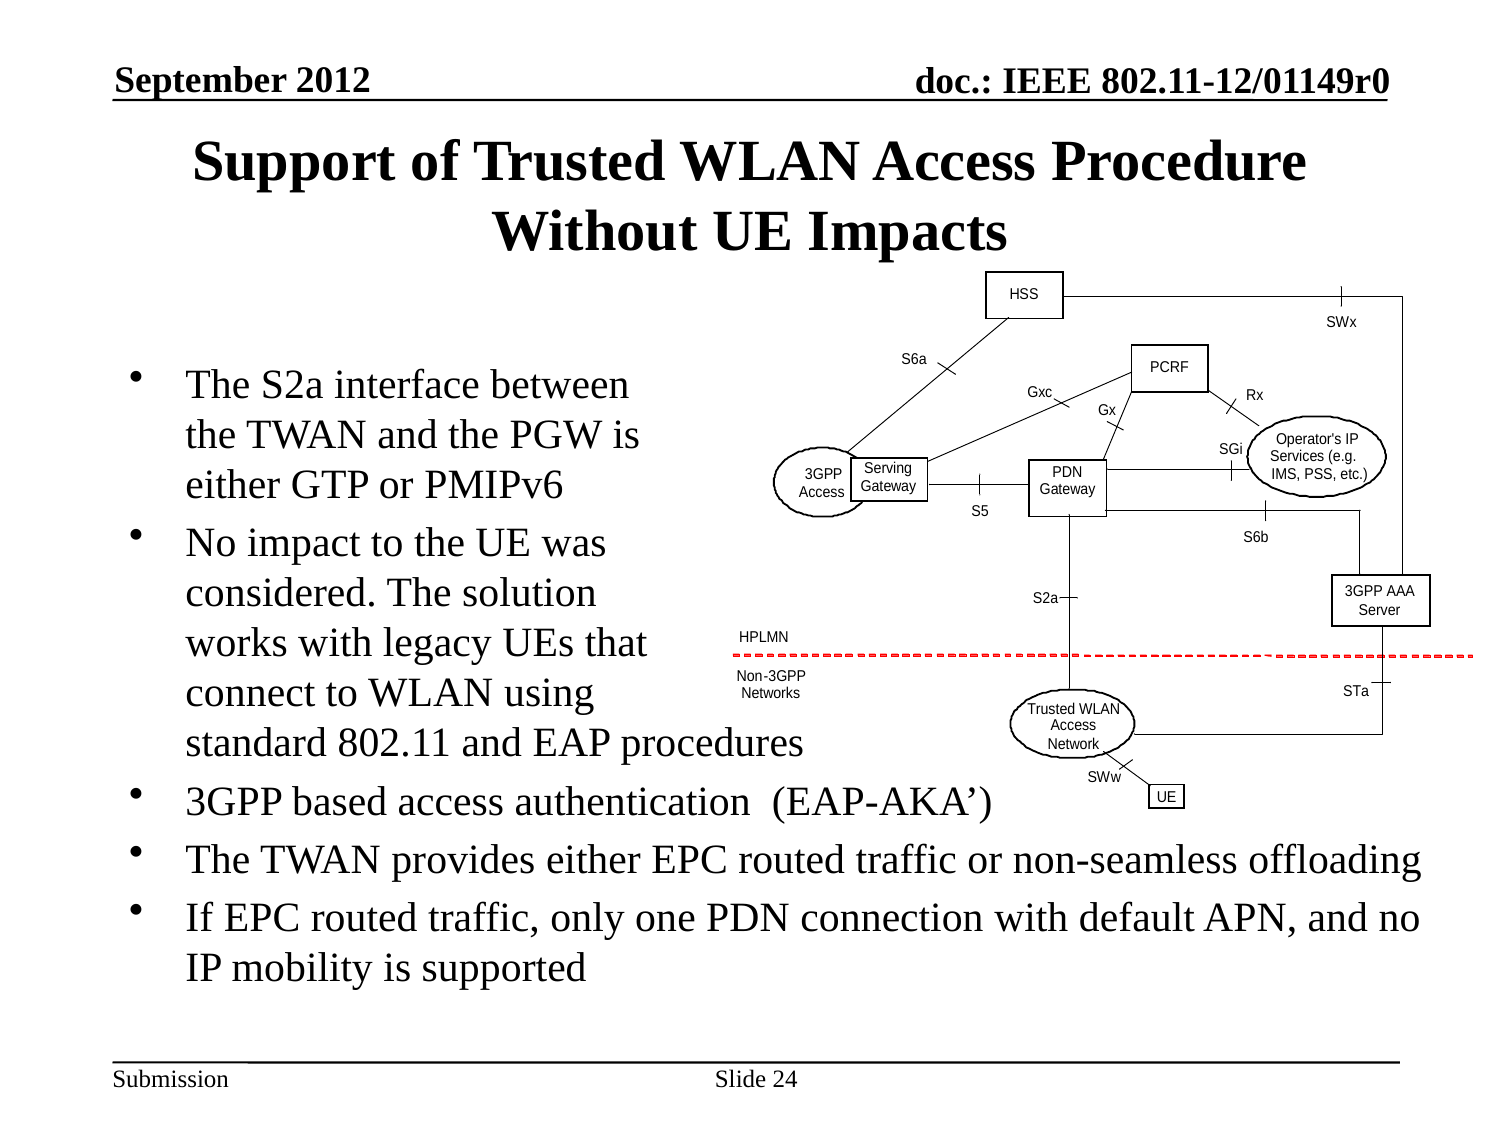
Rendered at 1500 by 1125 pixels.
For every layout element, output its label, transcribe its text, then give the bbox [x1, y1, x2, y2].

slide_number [114, 54, 374, 100]
title Support of Trusted WLAN Access Procedure Without UE Impacts [112, 140, 1388, 244]
slide_number Slide 24 [714, 1062, 798, 1093]
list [730, 269, 1475, 810]
list The S2a interface between the TWAN and the PGW is either GTP or PMIPv6 No impact to the UE was considered. The solution works with legacy UEs that connect to WLAN using standard 802.11 and EAP procedures 3GPP based access authentication (EAP-AKA’) The TWAN provides either EPC routed traffic or non-seamless offloading If EPC routed traffic, only one PDN connection with default APN, and no IP mobility is supported [114, 348, 1462, 1043]
